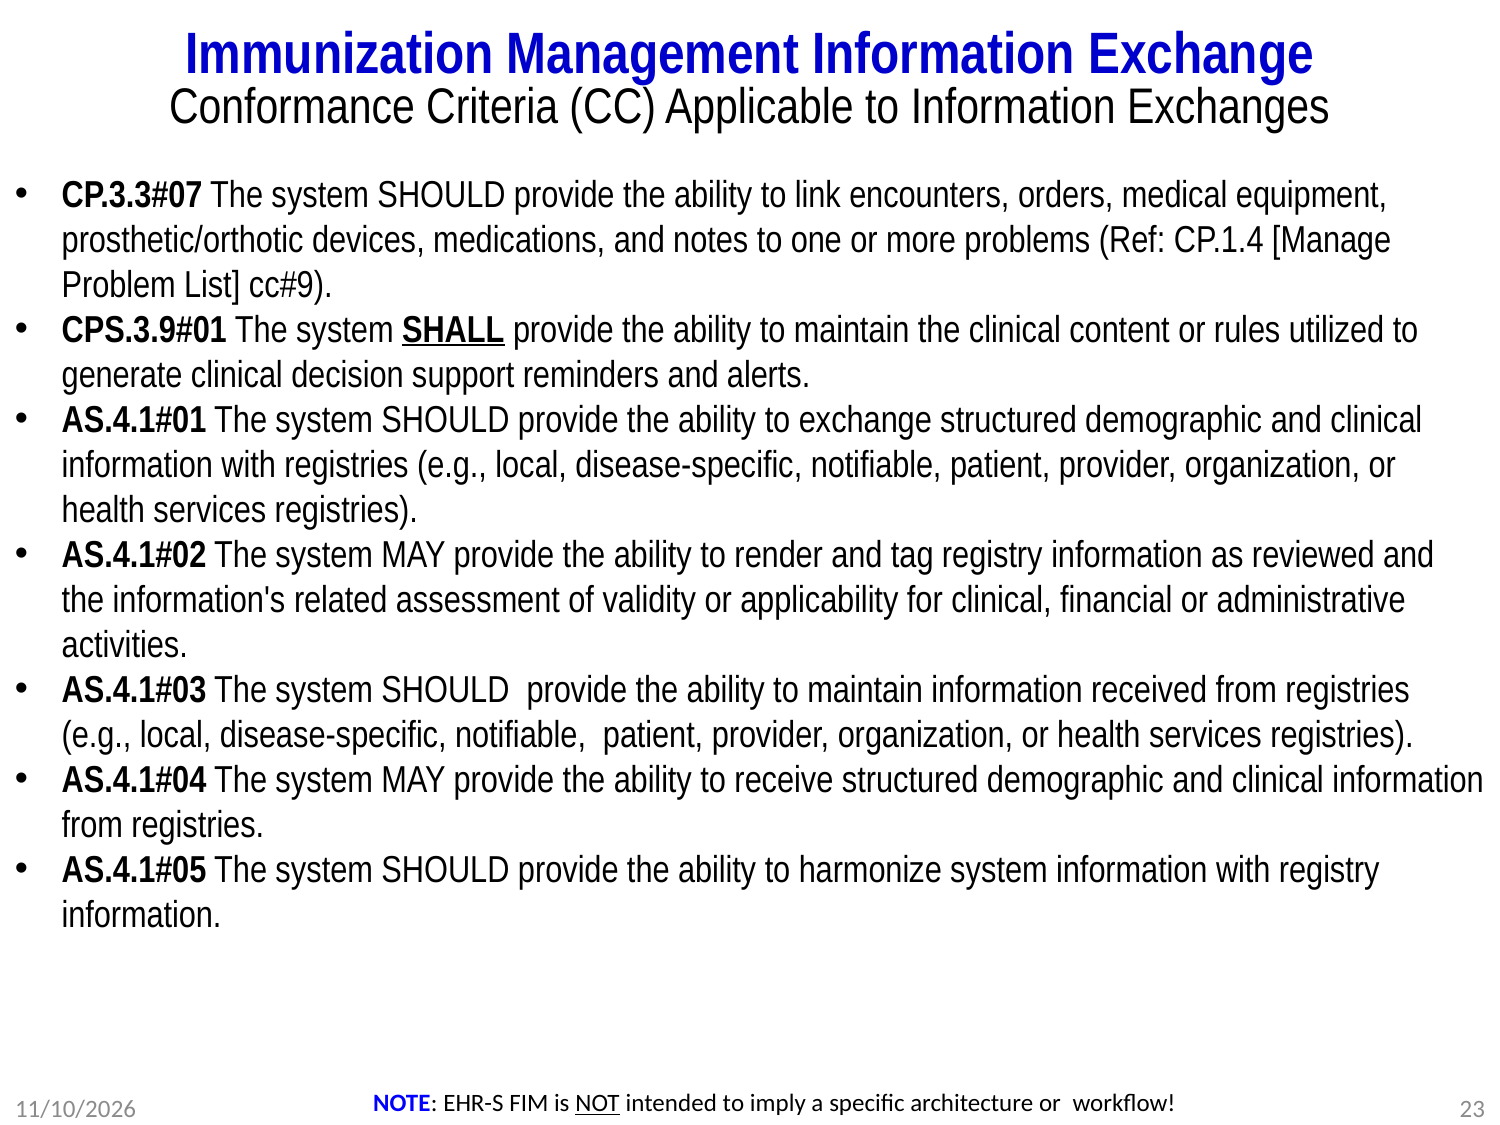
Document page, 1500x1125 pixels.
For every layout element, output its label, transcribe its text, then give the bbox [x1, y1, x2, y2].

text_box CP.3.3#07 The system SHOULD provide the ability to link encounters, orders, medical equipment, prosthetic/orthotic devices, medications, and notes to one or more problems (Ref: CP.1.4 [Manage Problem List] cc#9). CPS.3.9#01 The system SHALL provide the ability to maintain the clinical content or rules utilized to generate clinical decision support reminders and alerts. AS.4.1#01 The system SHOULD provide the ability to exchange structured demographic and clinical information with registries (e.g., local, disease-specific, notifiable, patient, provider, organization, or health services registries). AS.4.1#02 The system MAY provide the ability to render and tag registry information as reviewed and the information's related assessment of validity or applicability for clinical, financial or administrative activities. AS.4.1#03 The system SHOULD provide the ability to maintain information received from registries (e.g., local, disease-specific, notifiable, patient, provider, organization, or health services registries). AS.4.1#04 The system MAY provide the ability to receive structured demographic and clinical information from registries. AS.4.1#05 The system SHOULD provide the ability to harmonize system information with registry information. [0, 162, 1500, 943]
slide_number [0, 1090, 150, 1125]
text_box NOTE: EHR-S FIM is NOT intended to imply a specific architecture or workflow! [150, 1079, 1400, 1125]
slide_number 23 [1400, 1090, 1500, 1125]
title Immunization Management Information Exchange Conformance Criteria (CC) Applicable to Information Exchanges [0, 12, 1500, 150]
